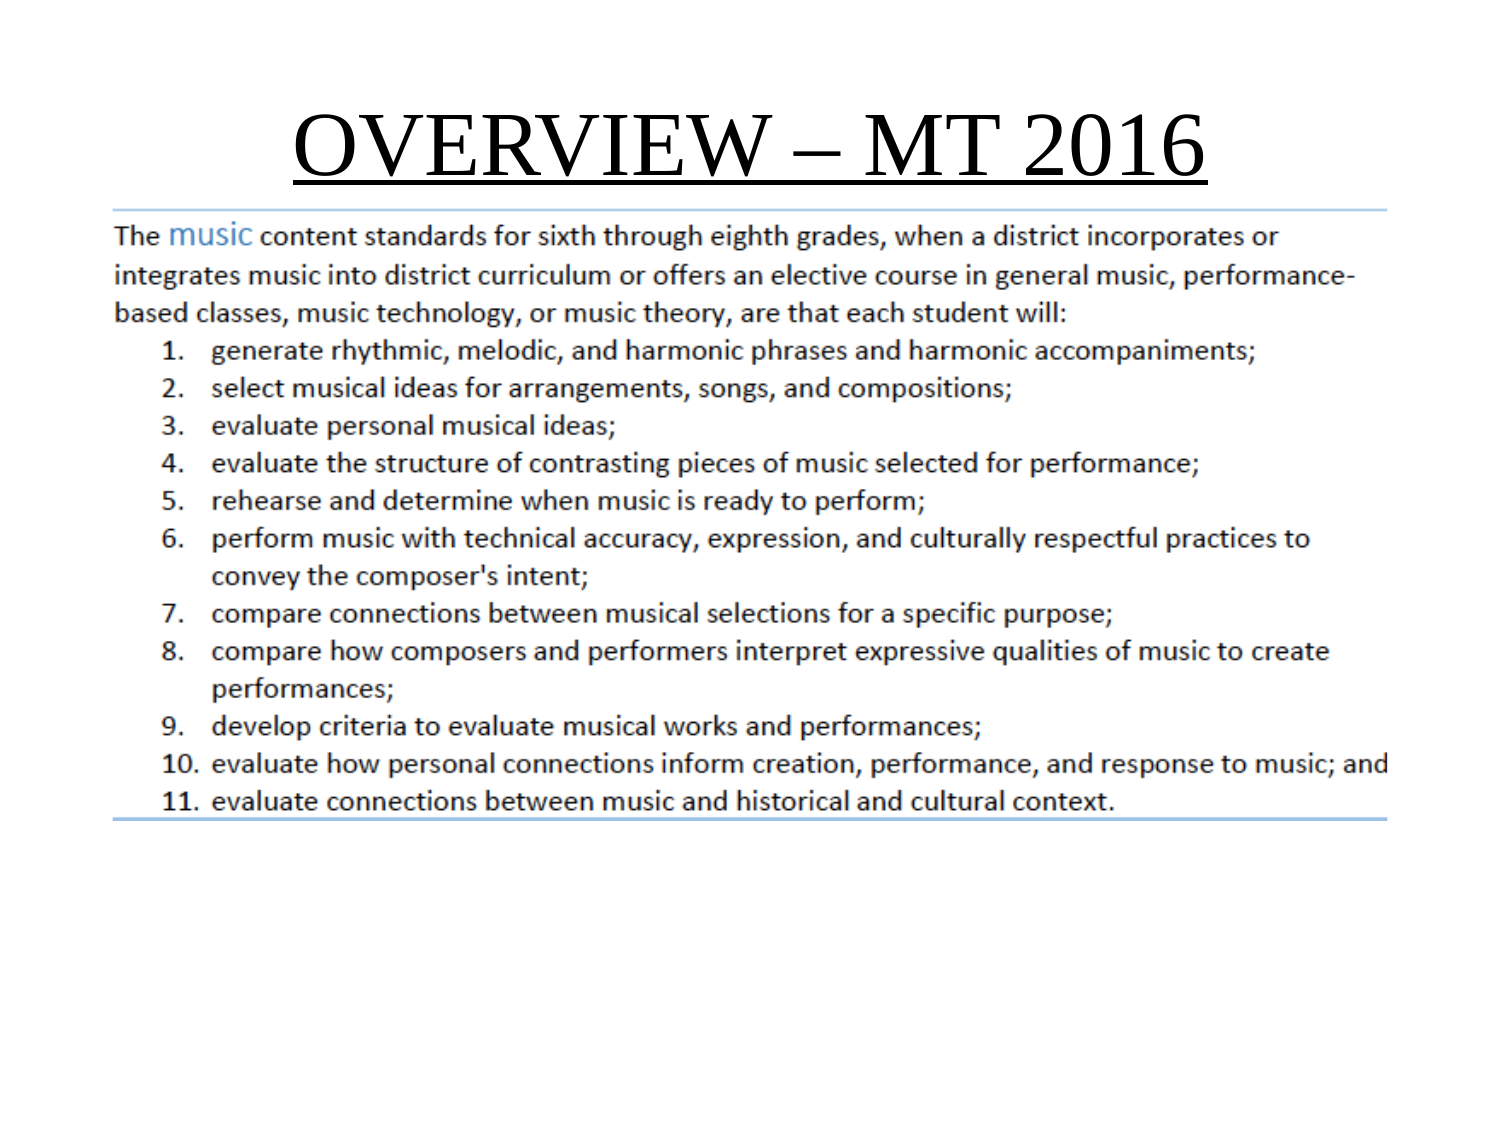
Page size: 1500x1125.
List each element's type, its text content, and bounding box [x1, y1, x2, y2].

title OVERVIEW – MT 2016 [75, 45, 1425, 233]
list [112, 208, 1388, 822]
